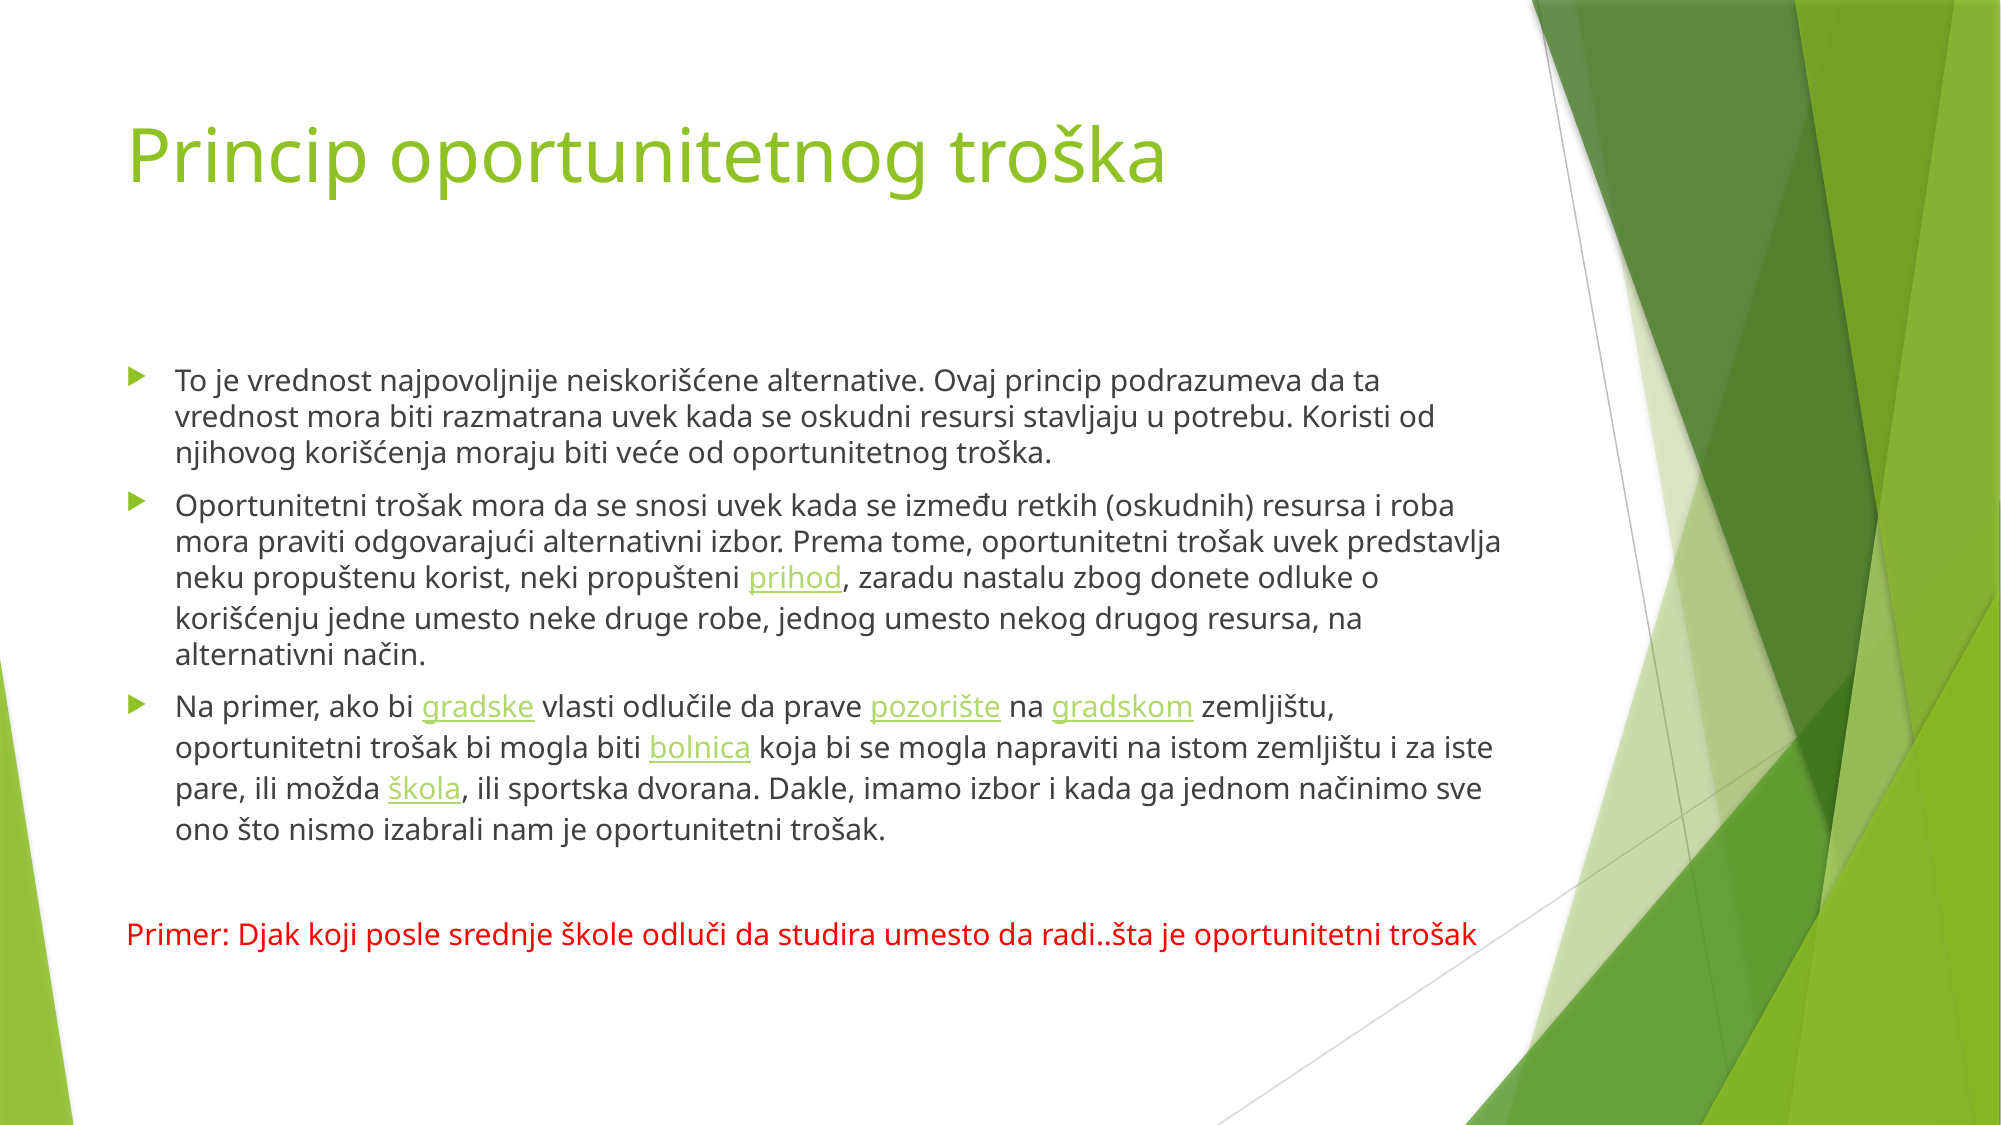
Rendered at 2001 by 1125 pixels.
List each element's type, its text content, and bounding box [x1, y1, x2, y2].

title Princip oportunitetnog troška [111, 99, 1522, 317]
list To je vrednost najpovoljnije neiskorišćene alternative. Ovaj princip podrazumeva da ta vrednost mora biti razmatrana uvek kada se oskudni resursi stavljaju u potrebu. Koristi od njihovog korišćenja moraju biti veće od oportunitetnog troška. Oportunitetni trošak mora da se snosi uvek kada se između retkih (oskudnih) resursa i roba mora praviti odgovarajući alternativni izbor. Prema tome, oportunitetni trošak uvek predstavlja neku propuštenu korist, neki propušteni prihod, zaradu nastalu zbog donete odluke o korišćenju jedne umesto neke druge robe, jednog umesto nekog drugog resursa, na alternativni način. Na primer, ako bi gradske vlasti odlučile da prave pozorište na gradskom zemljištu, oportunitetni trošak bi mogla biti bolnica koja bi se mogla napraviti na istom zemljištu i za iste pare, ili možda škola, ili sportska dvorana. Dakle, imamo izbor i kada ga jednom načinimo sve ono što nismo izabrali nam je oportunitetni trošak. Primer: Djak koji posle srednje škole odluči da studira umesto da radi..šta je oportunitetni trošak [111, 354, 1522, 992]
